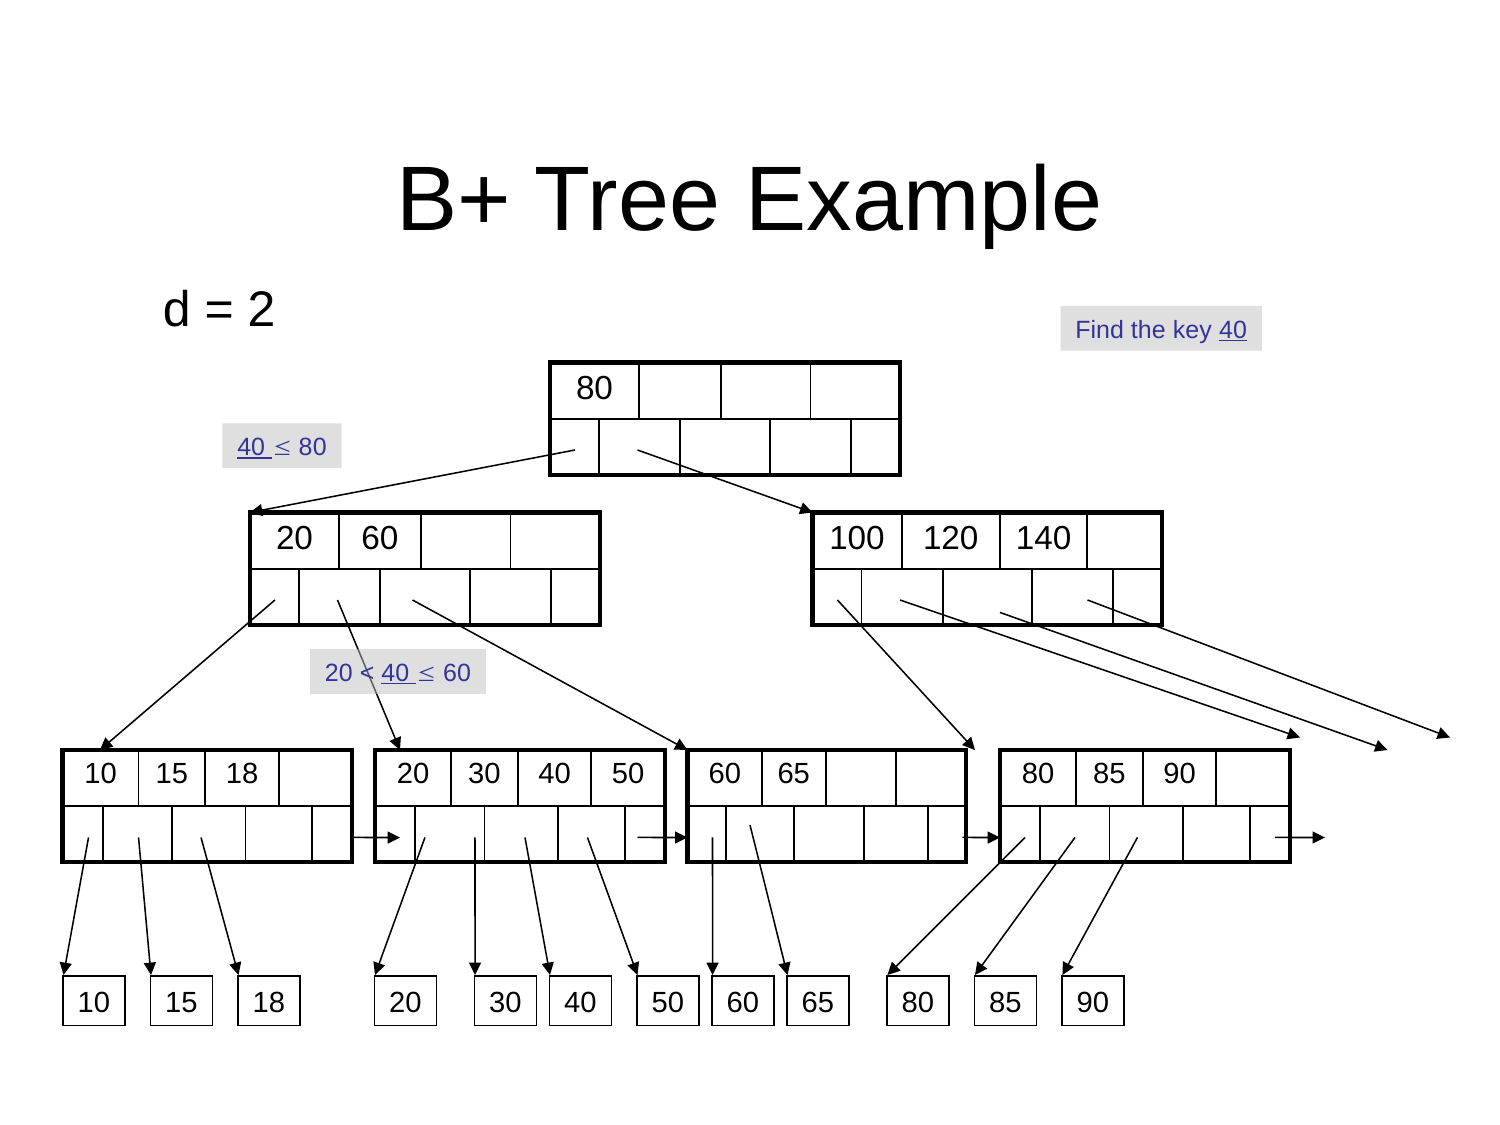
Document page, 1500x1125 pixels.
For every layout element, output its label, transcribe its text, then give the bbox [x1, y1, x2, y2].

table_header [897, 752, 964, 805]
table_header 90 [1144, 752, 1215, 805]
table_header 80 [1002, 752, 1075, 805]
table_cell [552, 420, 598, 473]
table_cell [1251, 807, 1288, 860]
table_cell [471, 570, 550, 623]
table_header 60 [340, 515, 420, 568]
table_cell [600, 420, 679, 473]
table_cell [815, 570, 861, 623]
text_box [587, 837, 640, 976]
table_header 50 [592, 752, 663, 805]
text_box [749, 824, 791, 976]
table_cell [173, 807, 245, 860]
text_box 40 [549, 975, 612, 1026]
text_box [249, 449, 575, 517]
table_cell [1110, 807, 1182, 860]
table_header [827, 752, 895, 805]
table_header [722, 365, 810, 418]
table_header 60 [690, 752, 761, 805]
table_header 65 [763, 752, 825, 805]
text_box [138, 837, 157, 976]
text_box 65 [786, 975, 849, 1026]
table_cell [65, 807, 102, 860]
text_box [706, 837, 719, 976]
text_box 20 < 40  60 [310, 649, 486, 694]
table_cell [865, 807, 927, 860]
text_box [975, 837, 1076, 976]
table_cell [626, 807, 663, 860]
text_box [412, 599, 688, 751]
text_box 85 [974, 975, 1037, 1026]
text_box [637, 449, 813, 515]
table_header 15 [139, 752, 204, 805]
text_box 10 [62, 975, 126, 1026]
table_header 30 [452, 752, 517, 805]
text_box 40  80 [222, 423, 342, 469]
text_box 20 [374, 975, 437, 1026]
text_box [99, 599, 276, 751]
table_header 20 [252, 515, 338, 568]
text_box [887, 837, 1026, 976]
table_cell [681, 420, 769, 473]
text_box [899, 599, 1300, 740]
text_box [376, 694, 401, 751]
text_box [962, 831, 1000, 844]
table_header 120 [903, 515, 999, 568]
text_box [1087, 599, 1450, 739]
text_box d = 2 [148, 269, 291, 344]
table_header [1088, 515, 1160, 568]
text_box 50 [636, 975, 699, 1026]
table_header [640, 365, 720, 418]
text_box 18 [237, 975, 301, 1026]
text_box [837, 599, 976, 751]
table_cell [862, 570, 942, 623]
table_cell [552, 570, 598, 623]
text_box [373, 837, 426, 976]
table_cell [381, 570, 469, 623]
text_box [524, 837, 554, 976]
table_cell [559, 807, 624, 860]
table_cell [771, 420, 850, 473]
table_header [280, 752, 350, 805]
table_cell [795, 807, 863, 860]
table_cell [1114, 570, 1160, 623]
table_cell [416, 807, 484, 860]
text_box 90 [1061, 975, 1124, 1026]
text_box [1062, 837, 1138, 976]
table_header [511, 515, 598, 568]
table_header 85 [1077, 752, 1142, 805]
table_cell [485, 807, 557, 860]
text_box Find the key 40 [1060, 305, 1263, 351]
text_box 15 [150, 975, 213, 1026]
table_cell [690, 807, 725, 860]
table_header [1217, 752, 1288, 805]
text_box 30 [474, 975, 537, 1026]
table_cell [1041, 807, 1109, 860]
table_cell [944, 570, 1031, 623]
table_cell [1002, 807, 1039, 860]
table_cell [852, 420, 898, 473]
text_box [59, 837, 89, 976]
table_cell [377, 807, 414, 860]
text_box [999, 612, 1388, 752]
table_cell [313, 807, 350, 860]
table_header 10 [65, 752, 138, 805]
table_header 20 [377, 752, 450, 805]
table_header [811, 365, 898, 418]
text_box [1274, 831, 1325, 844]
table_cell [300, 570, 379, 623]
text_box [468, 837, 482, 976]
text_box [349, 831, 400, 844]
table_cell [252, 570, 298, 623]
text_box [200, 837, 242, 976]
text_box 80 [886, 975, 949, 1026]
table_header 80 [552, 365, 638, 418]
table_header 140 [1001, 515, 1086, 568]
title B+ Tree Example [112, 99, 1388, 288]
table_cell [104, 807, 171, 860]
table_cell [929, 807, 964, 860]
table_cell [246, 807, 311, 860]
text_box 60 [711, 975, 774, 1026]
table_header 100 [815, 515, 901, 568]
table_cell [1033, 570, 1112, 623]
table_cell [727, 807, 793, 860]
table_header 18 [206, 752, 278, 805]
table_header 40 [519, 752, 590, 805]
table_header [422, 515, 510, 568]
table_cell [1184, 807, 1249, 860]
text_box [637, 831, 688, 844]
